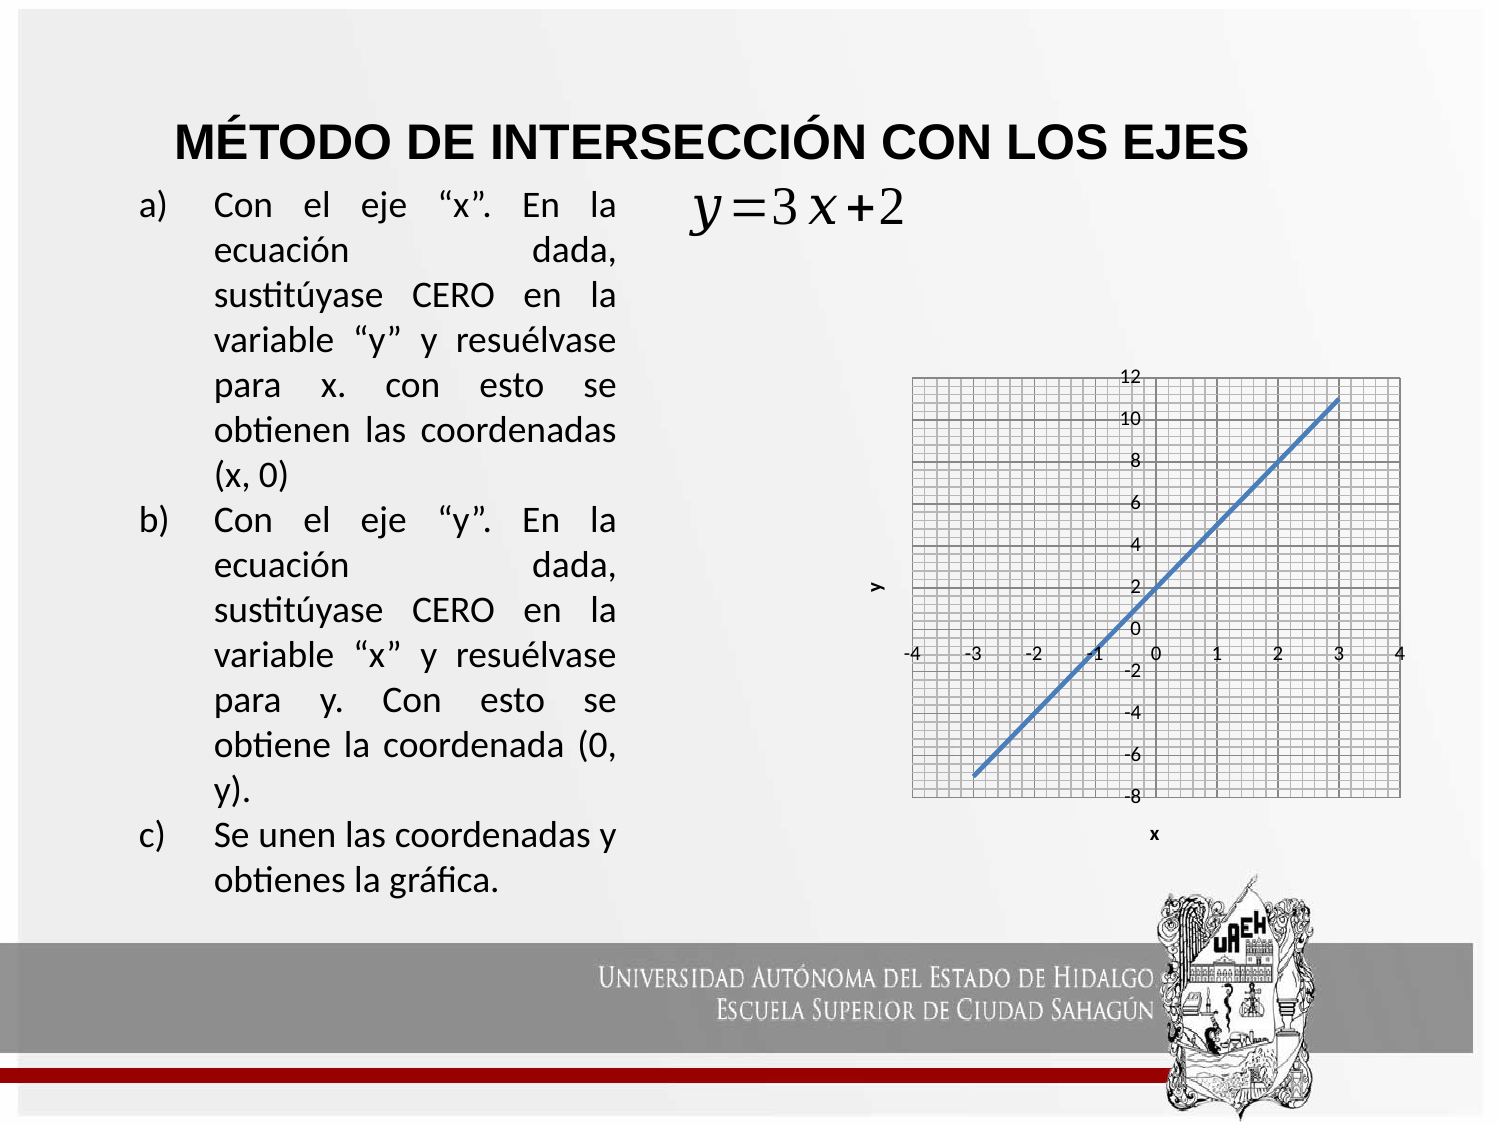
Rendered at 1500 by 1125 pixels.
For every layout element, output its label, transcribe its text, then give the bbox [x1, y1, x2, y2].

chart [832, 357, 1418, 877]
text_box Con el eje “x”. En la ecuación dada, sustitúyase CERO en la variable “y” y resuélvase para x. con esto se obtienen las coordenadas (x, 0) Con el eje “y”. En la ecuación dada, sustitúyase CERO en la variable “x” y resuélvase para y. Con esto se obtiene la coordenada (0, y). Se unen las coordenadas y obtienes la gráfica. [123, 172, 632, 908]
picture [0, 0, 1500, 1125]
text_box MÉTODO DE INTERSECCIÓN CON LOS EJES [159, 101, 1306, 177]
